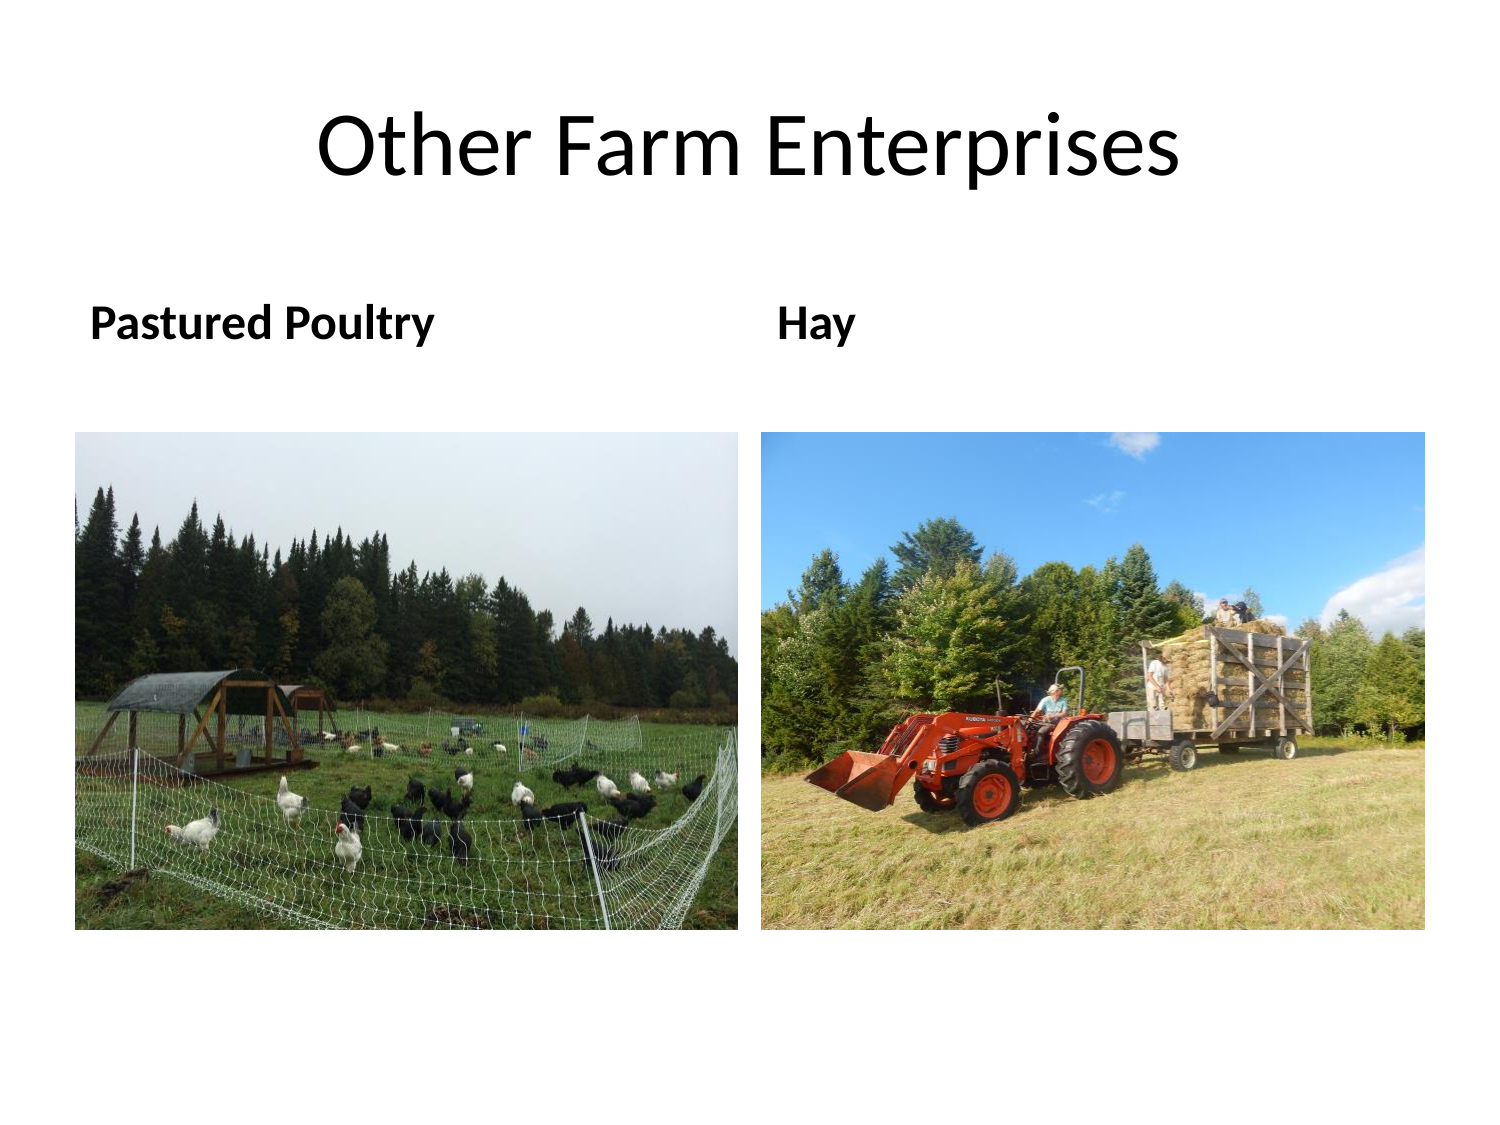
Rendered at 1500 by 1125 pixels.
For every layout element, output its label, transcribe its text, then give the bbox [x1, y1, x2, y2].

title Other Farm Enterprises [75, 45, 1425, 233]
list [761, 356, 1426, 1006]
list Pastured Poultry [75, 251, 738, 356]
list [74, 356, 738, 1006]
list Hay [761, 251, 1425, 356]
